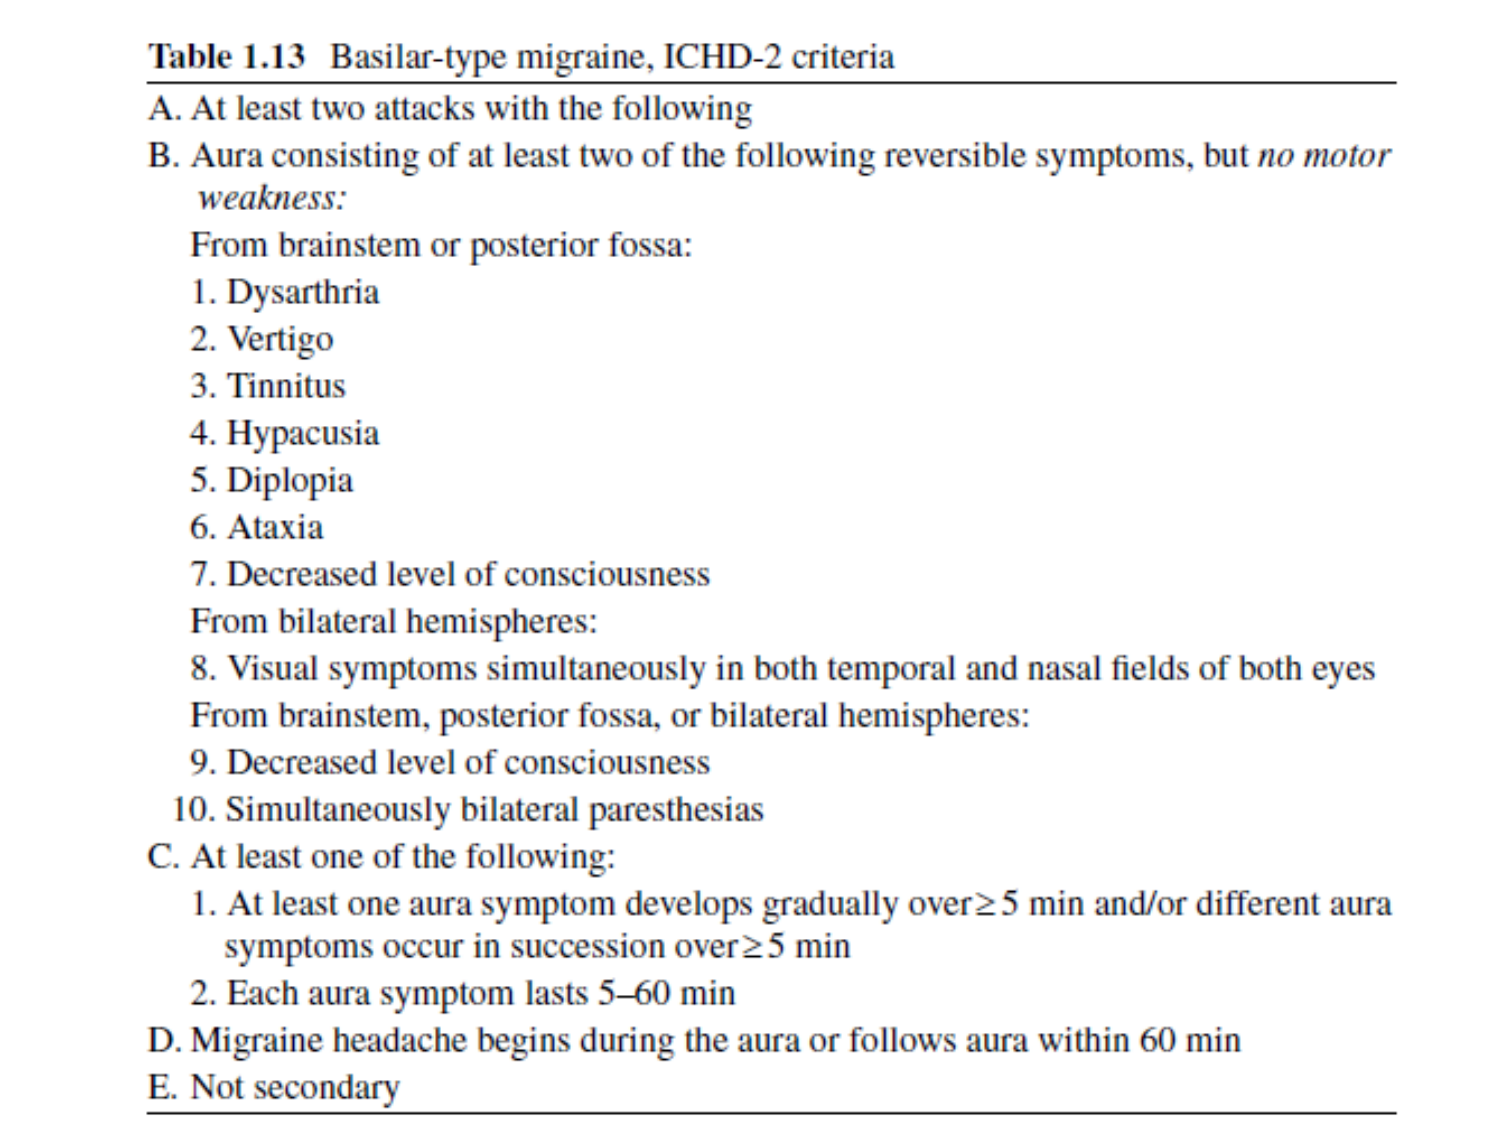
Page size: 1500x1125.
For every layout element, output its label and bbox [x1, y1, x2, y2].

picture [124, 32, 1413, 1124]
